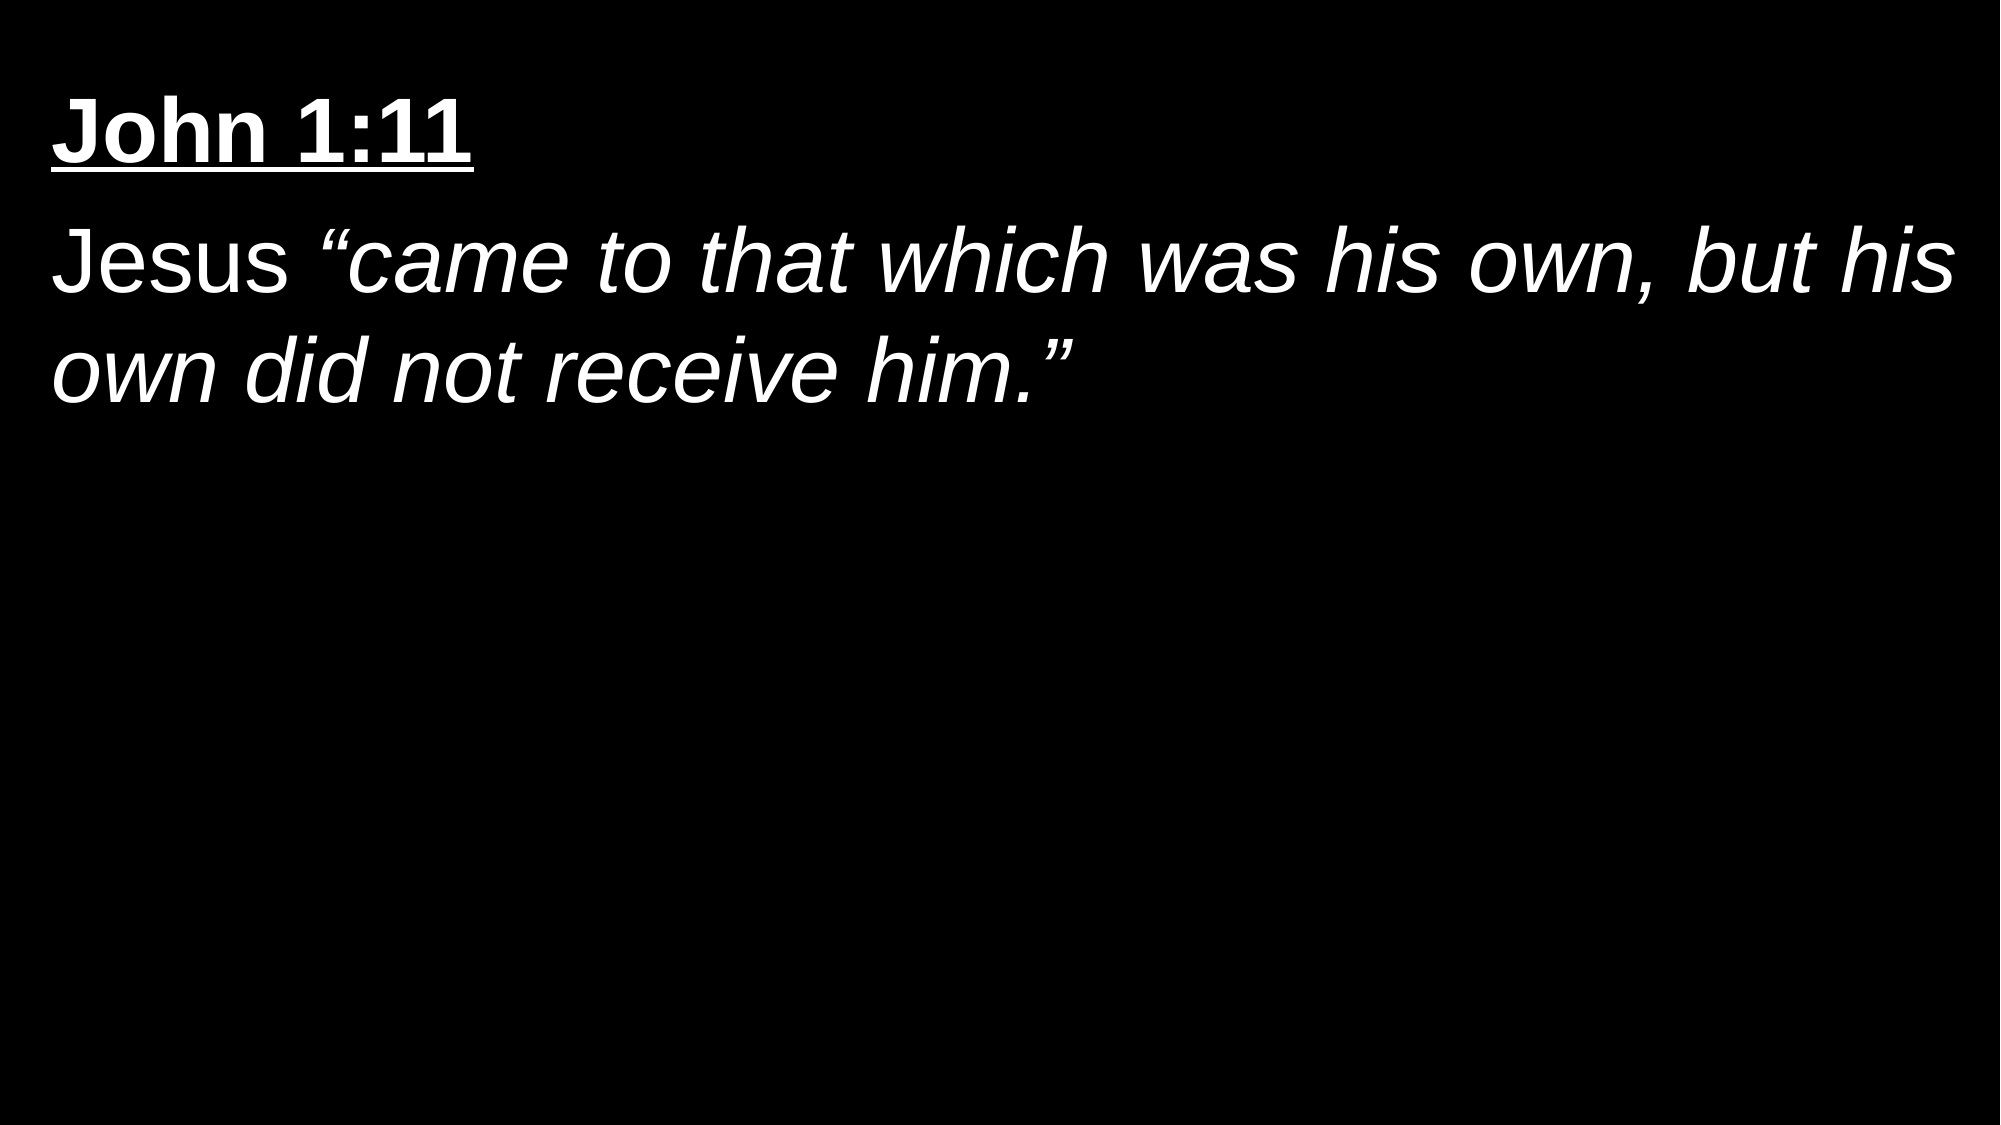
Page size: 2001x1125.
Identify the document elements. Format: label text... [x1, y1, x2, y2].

text_box John 1:11 Jesus “came to that which was his own, but his own did not receive him.” [0, 62, 2000, 1079]
